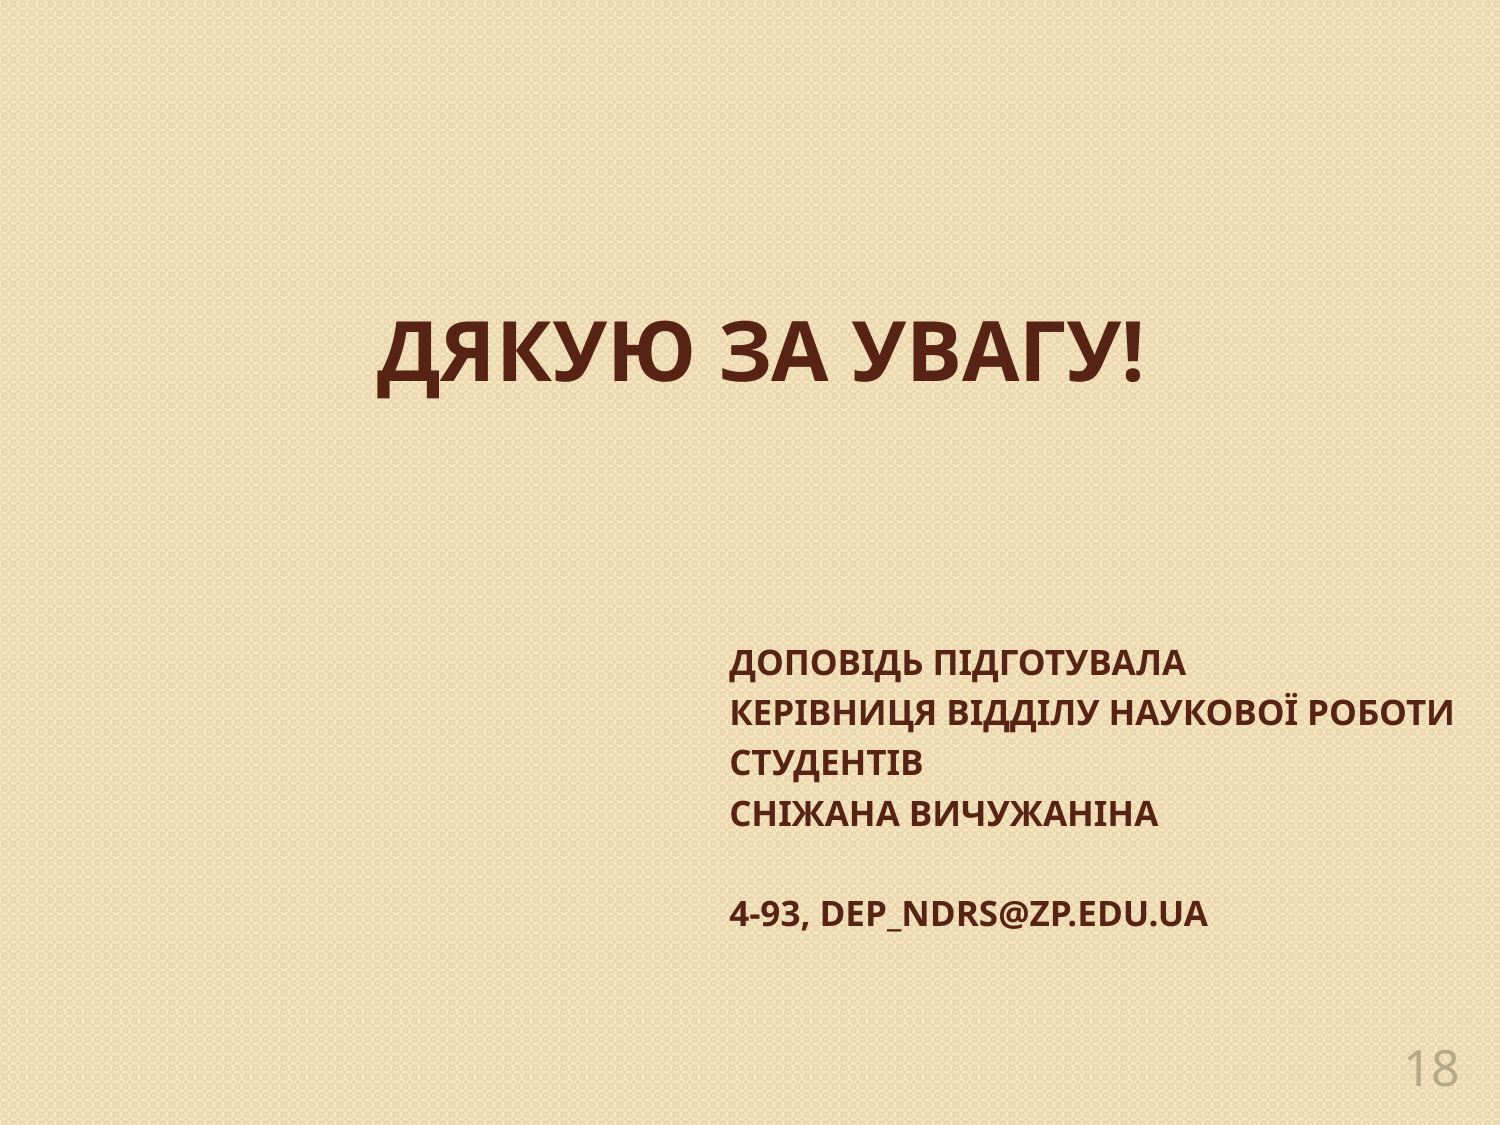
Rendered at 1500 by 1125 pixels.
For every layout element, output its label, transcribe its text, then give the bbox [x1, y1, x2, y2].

text_box Доповідь підготувала Керівниця відділу наукової роботи студентів Сніжана Вичужаніна 4-93, dep_ndrs@zp.edu.ua [714, 624, 1500, 944]
text_box Дякую за увагу! [277, 290, 1247, 551]
slide_number 18 [1376, 1034, 1488, 1113]
